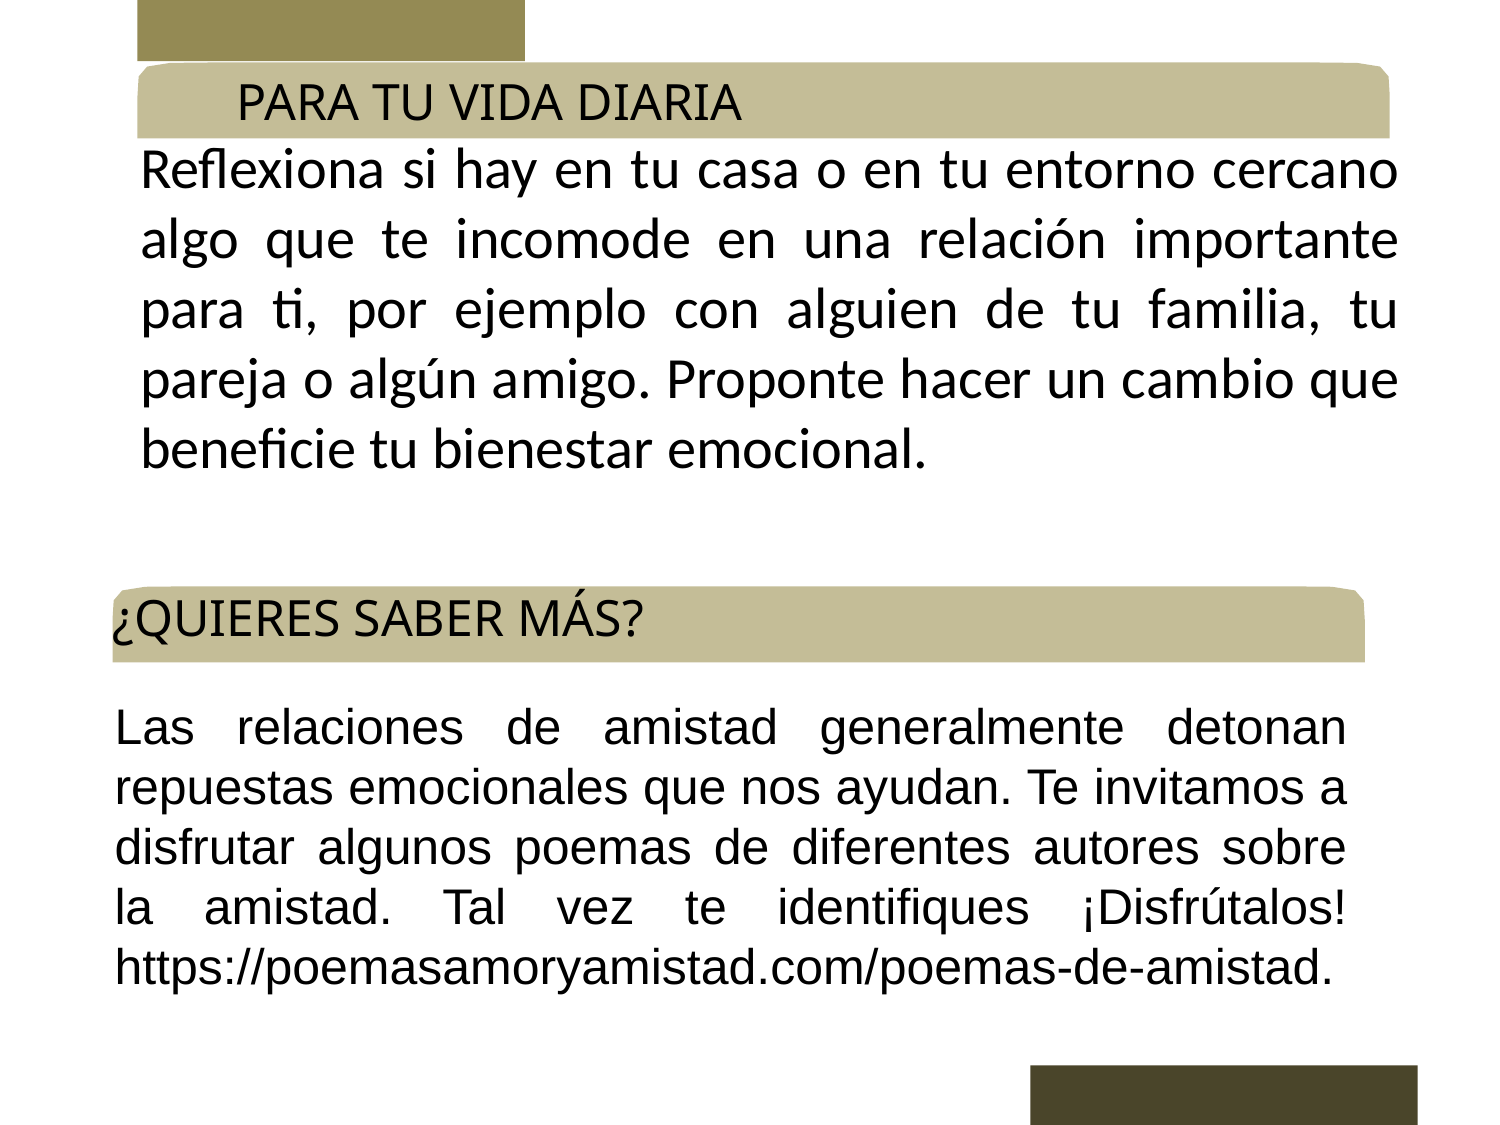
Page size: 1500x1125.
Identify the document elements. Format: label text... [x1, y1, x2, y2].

text_box ¿QUIERES SABER MÁS? [112, 586, 1365, 663]
text_box Las relaciones de amistad generalmente detonan repuestas emocionales que nos ayudan. Te invitamos a disfrutar algunos poemas de diferentes autores sobre la amistad. Tal vez te identifiques ¡Disfrútalos! https://poemasamoryamistad.com/poemas-de-amistad. [99, 686, 1363, 1002]
text_box [1030, 1065, 1418, 1125]
text_box Reflexiona si hay en tu casa o en tu entorno cercano algo que te incomode en una relación importante para ti, por ejemplo con alguien de tu familia, tu pareja o algún amigo. Proponte hacer un cambio que beneficie tu bienestar emocional. [137, 128, 1400, 481]
text_box PARA TU VIDA DIARIA [116, 62, 771, 138]
text_box [137, 62, 1390, 139]
text_box [137, 0, 525, 62]
